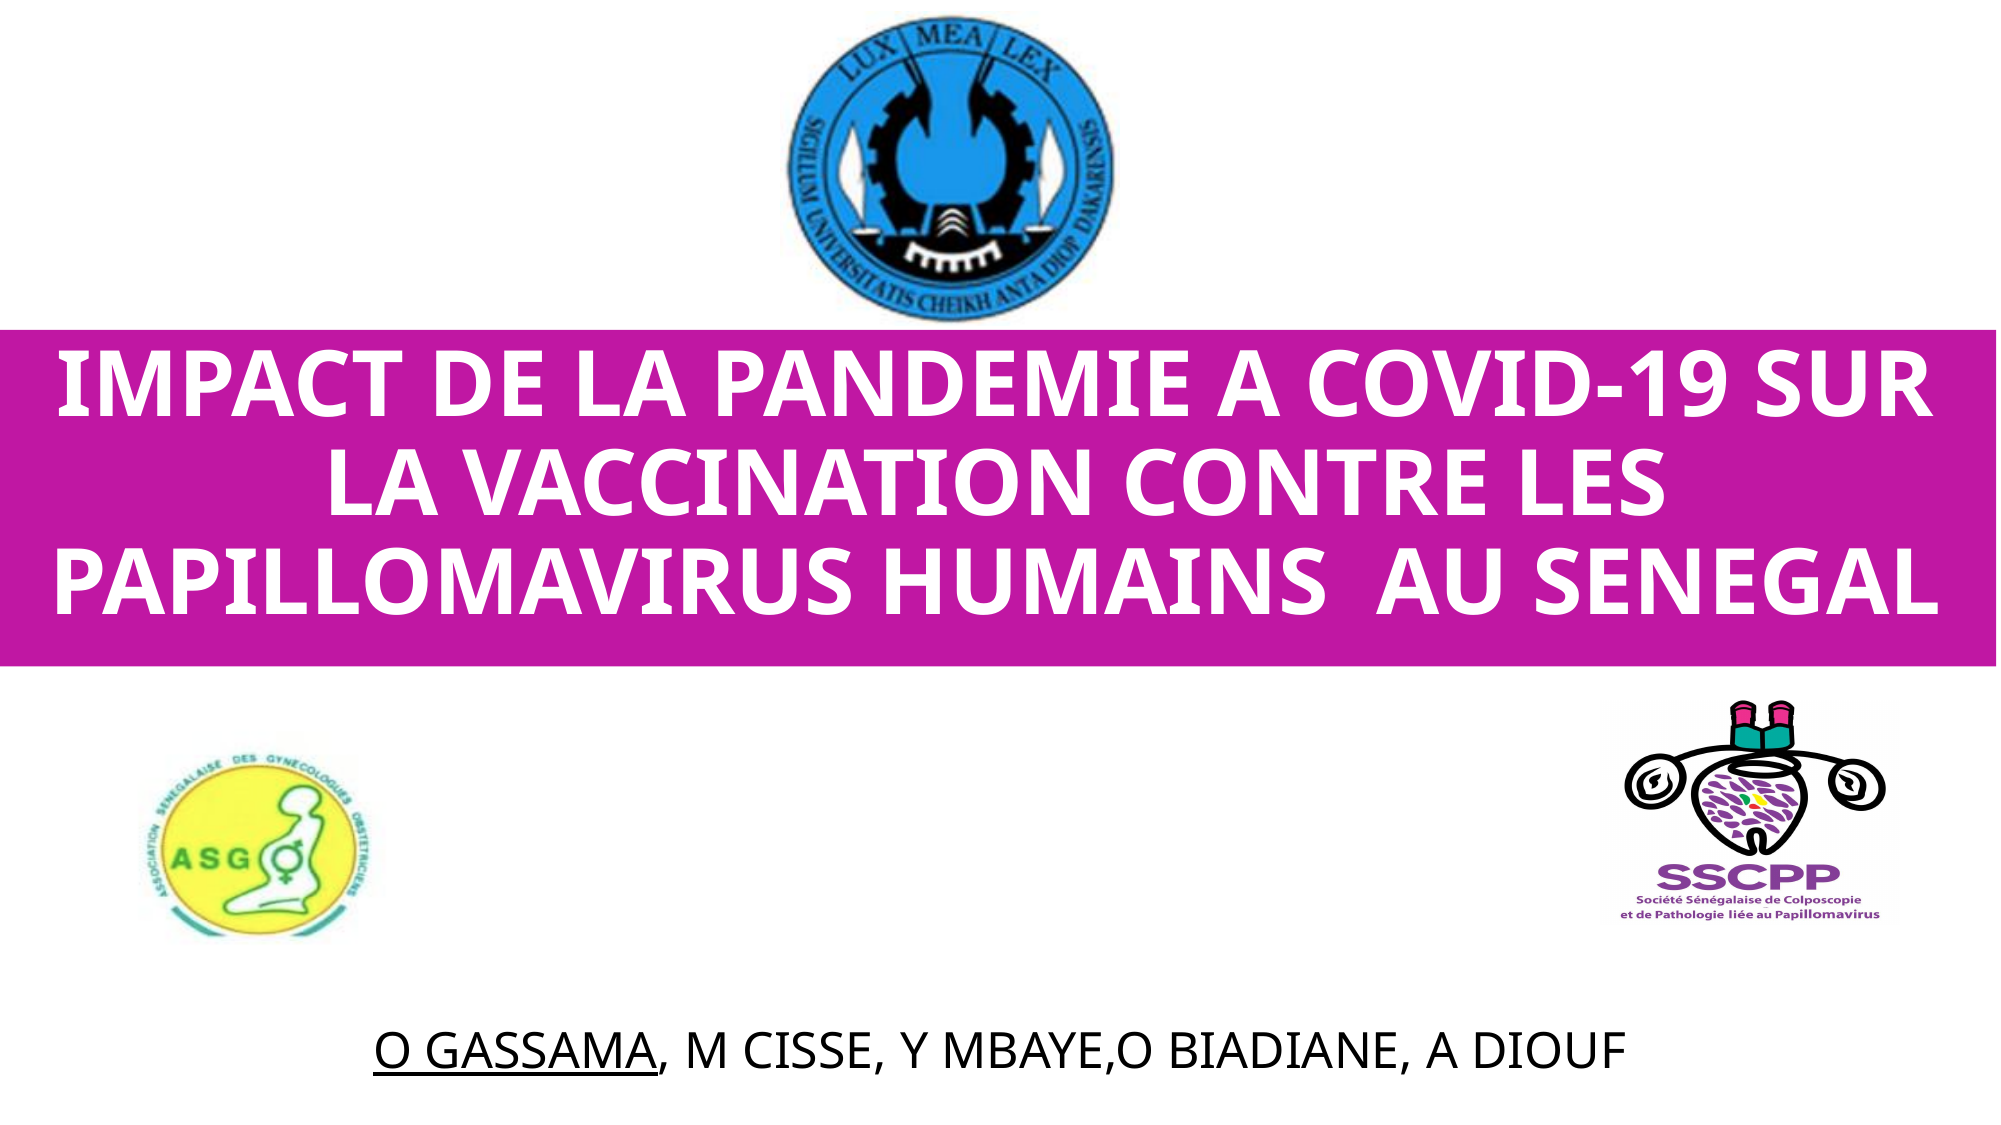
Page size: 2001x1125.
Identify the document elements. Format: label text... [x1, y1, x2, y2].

text_box IMPACT DE LA PANDEMIE A COVID-19 SUR LA VACCINATION CONTRE LES PAPILLOMAVIRUS HUMAINS AU SENEGAL [0, 329, 1997, 667]
picture [68, 722, 466, 984]
picture [780, 11, 1120, 326]
picture [1600, 700, 1900, 925]
subtitle O GASSAMA, M CISSE, Y MBAYE,O BIADIANE, A DIOUF [249, 1017, 1750, 1104]
